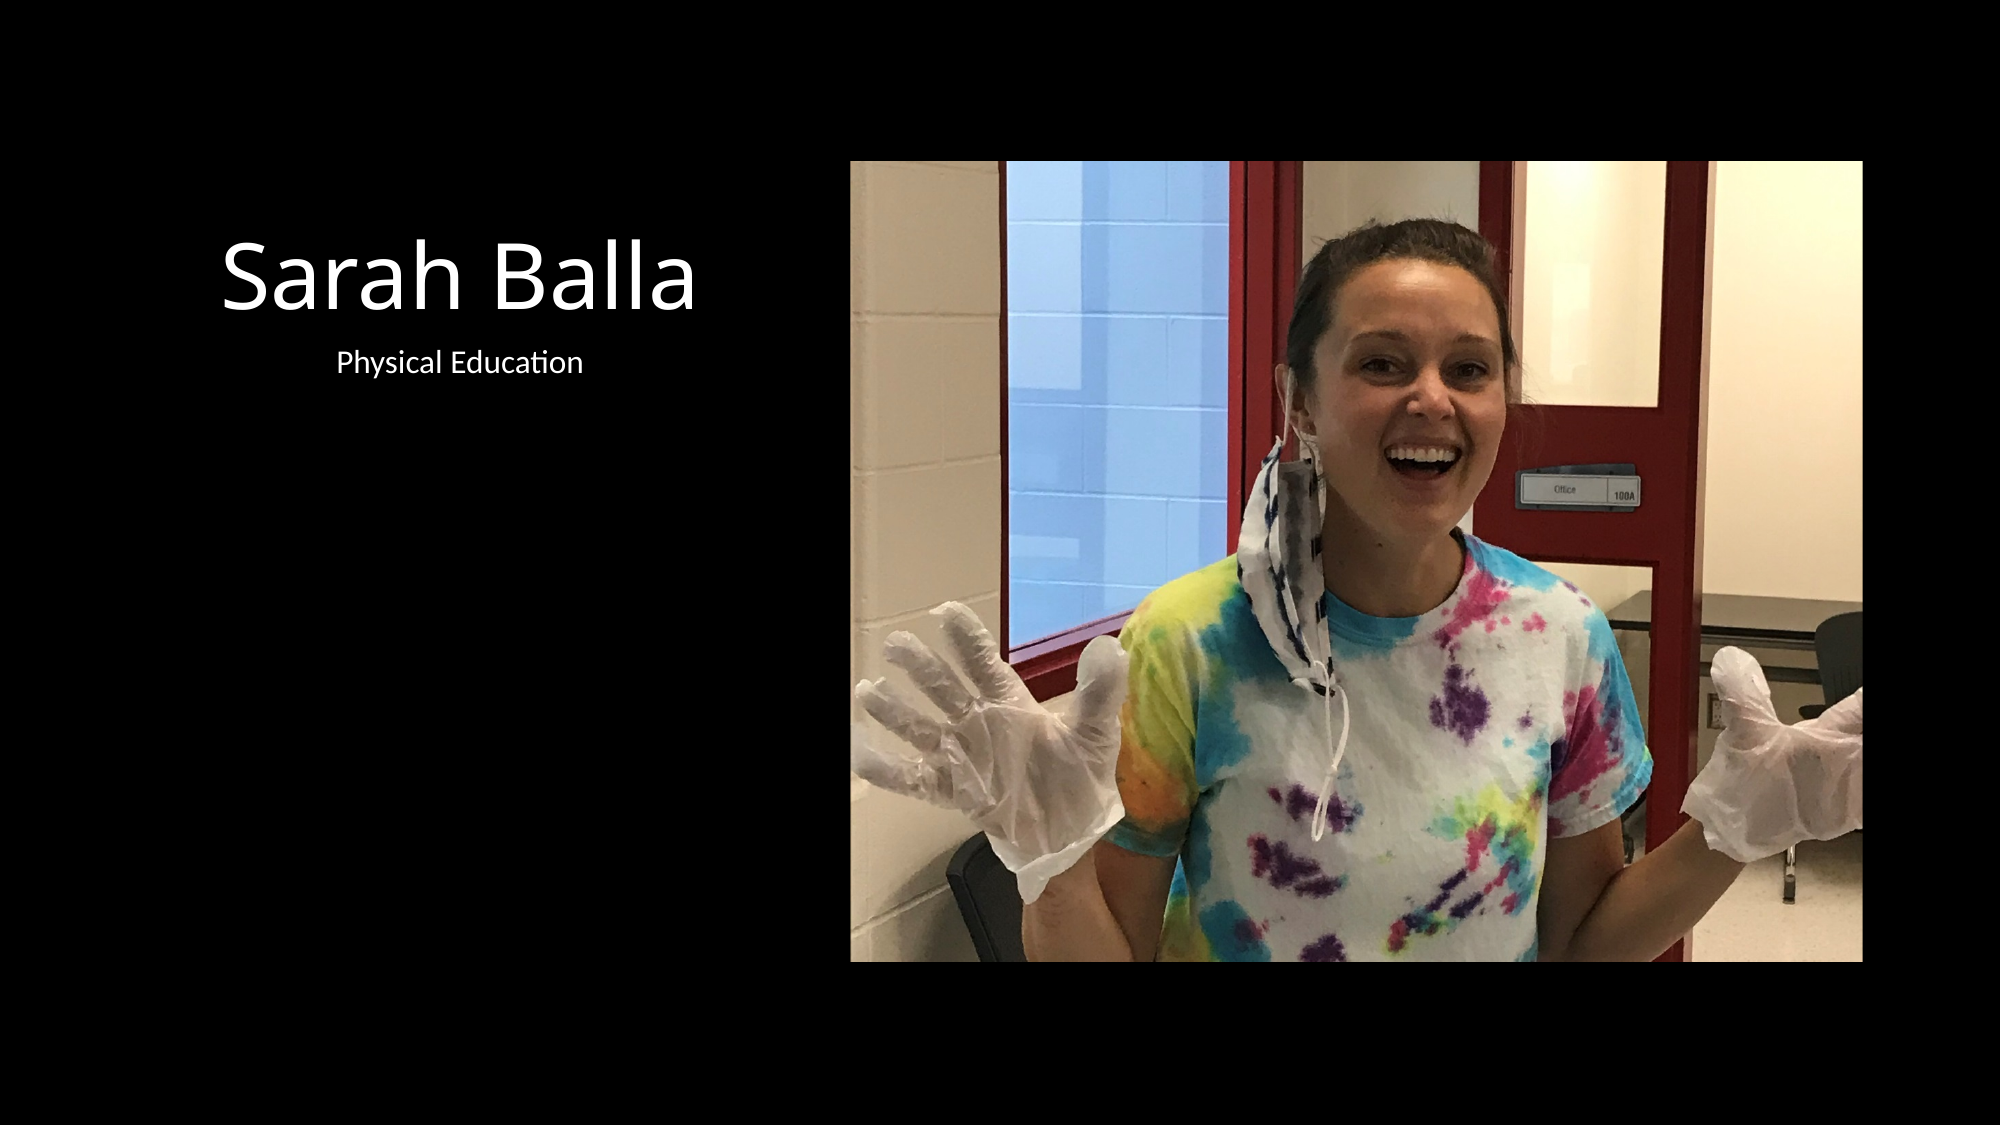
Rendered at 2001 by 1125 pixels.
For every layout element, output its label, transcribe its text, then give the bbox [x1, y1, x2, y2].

list Physical Education [137, 337, 783, 963]
picture [850, 161, 1863, 962]
title Sarah Balla [137, 75, 783, 337]
